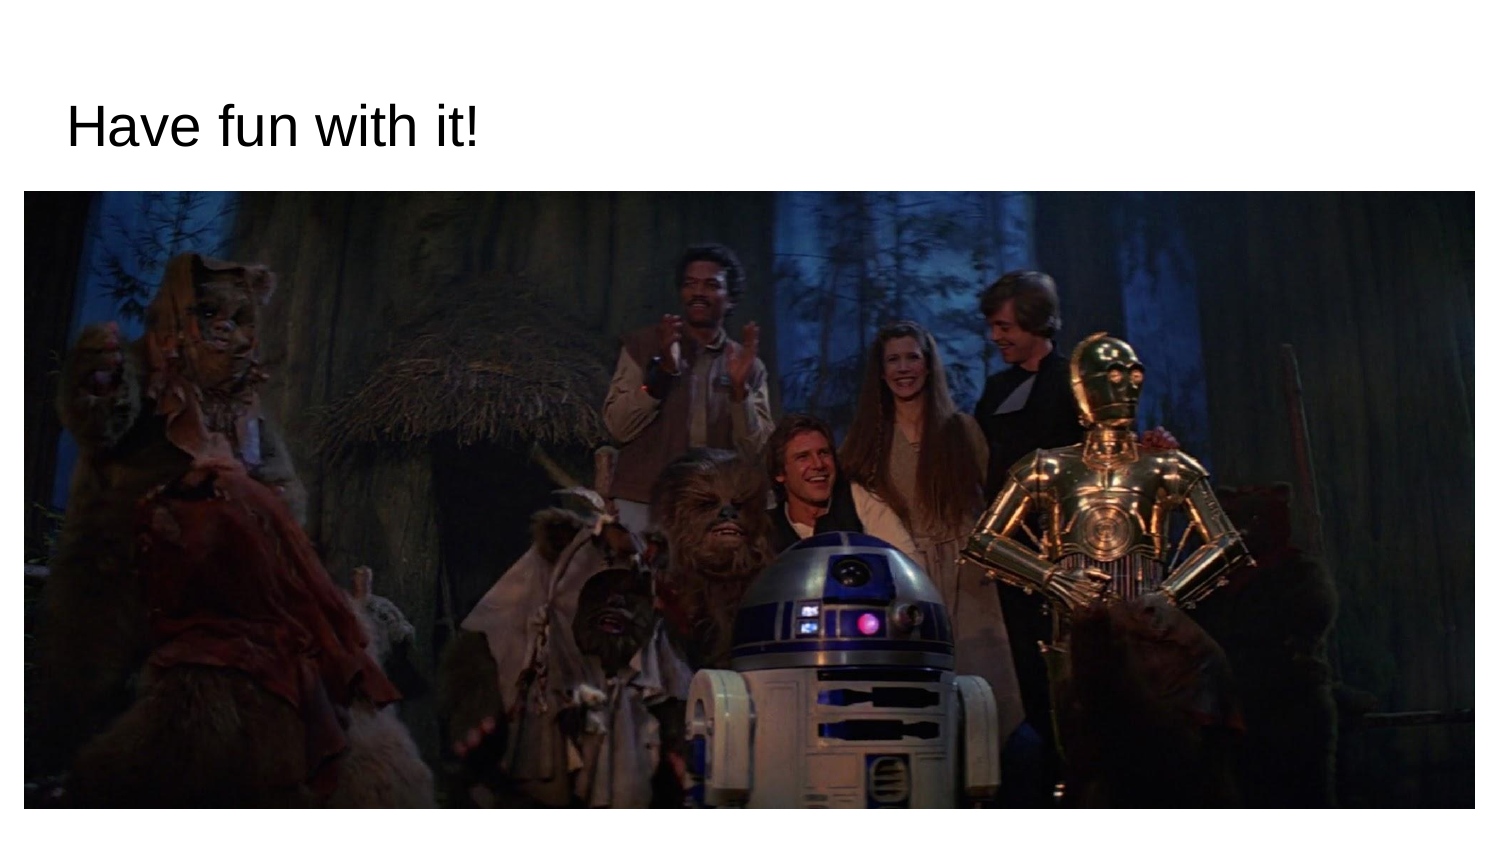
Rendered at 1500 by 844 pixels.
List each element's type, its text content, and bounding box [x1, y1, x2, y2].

picture [24, 191, 1476, 809]
title Have fun with it! [51, 72, 1449, 167]
